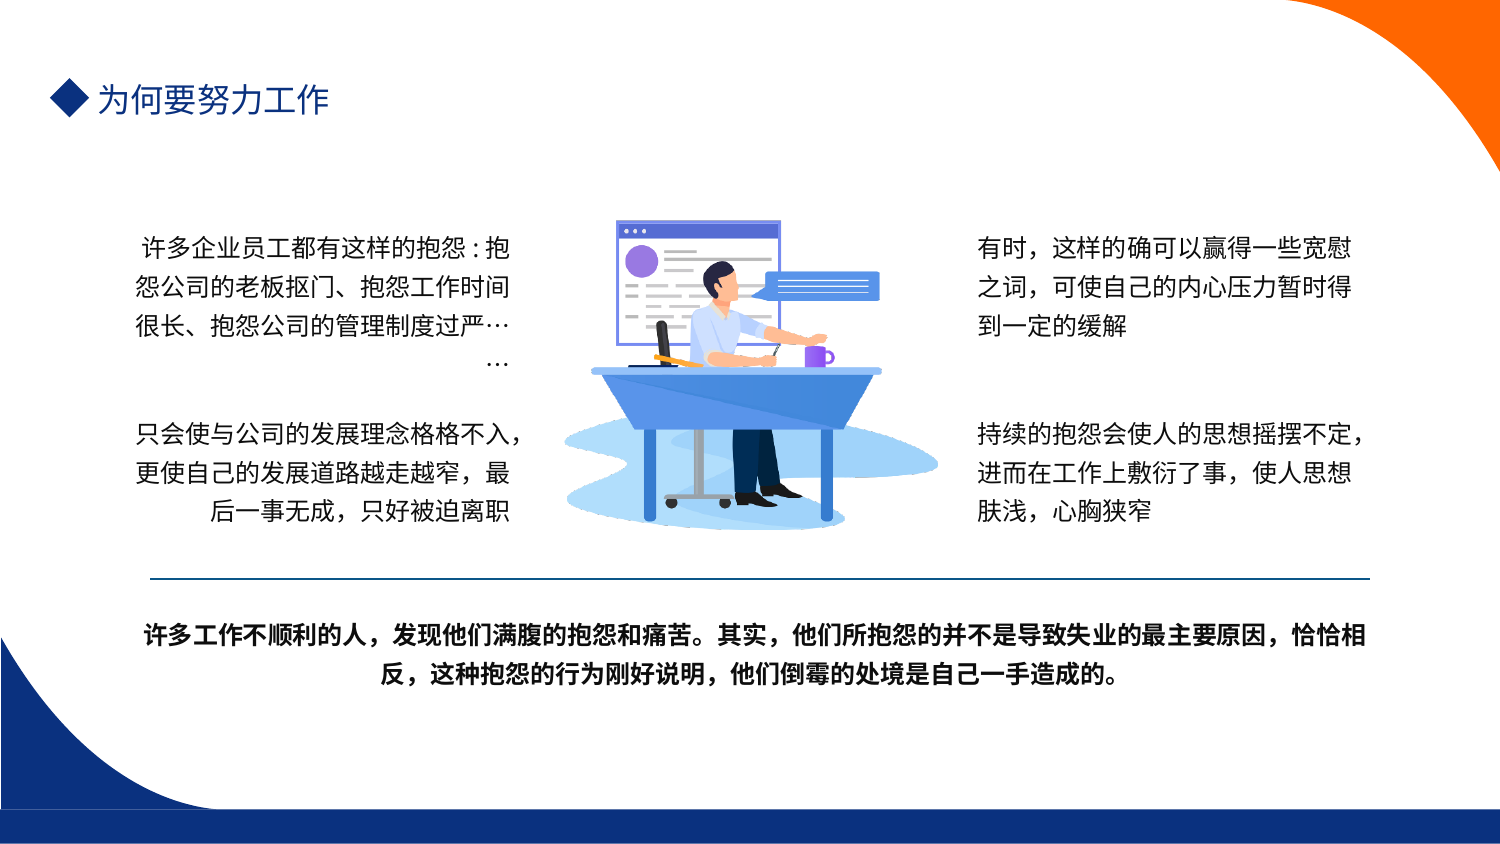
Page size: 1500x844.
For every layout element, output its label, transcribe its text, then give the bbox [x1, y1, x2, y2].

text_box 有时，这样的确可以赢得一些宽慰之词，可使自己的内心压力暂时得到一定的缓解 [962, 215, 1370, 348]
text_box 许多工作不顺利的人，发现他们满腹的抱怨和痛苦。其实，他们所抱怨的并不是导致失业的最主要原因，恰恰相反，这种抱怨的行为刚好说明，他们倒霉的处境是自己一手造成的。 [124, 602, 1387, 696]
text_box 持续的抱怨会使人的思想摇摆不定，进而在工作上敷衍了事，使人思想肤浅，心胸狭窄 [962, 401, 1376, 534]
text_box 许多企业员工都有这样的抱怨:抱怨公司的老板抠门、抱怨工作时间很长、抱怨公司的管理制度过严…… [111, 216, 525, 387]
picture [537, 194, 951, 549]
text_box 只会使与公司的发展理念格格不入，更使自己的发展道路越走越窄，最后一事无成，只好被迫离职 [117, 401, 525, 534]
